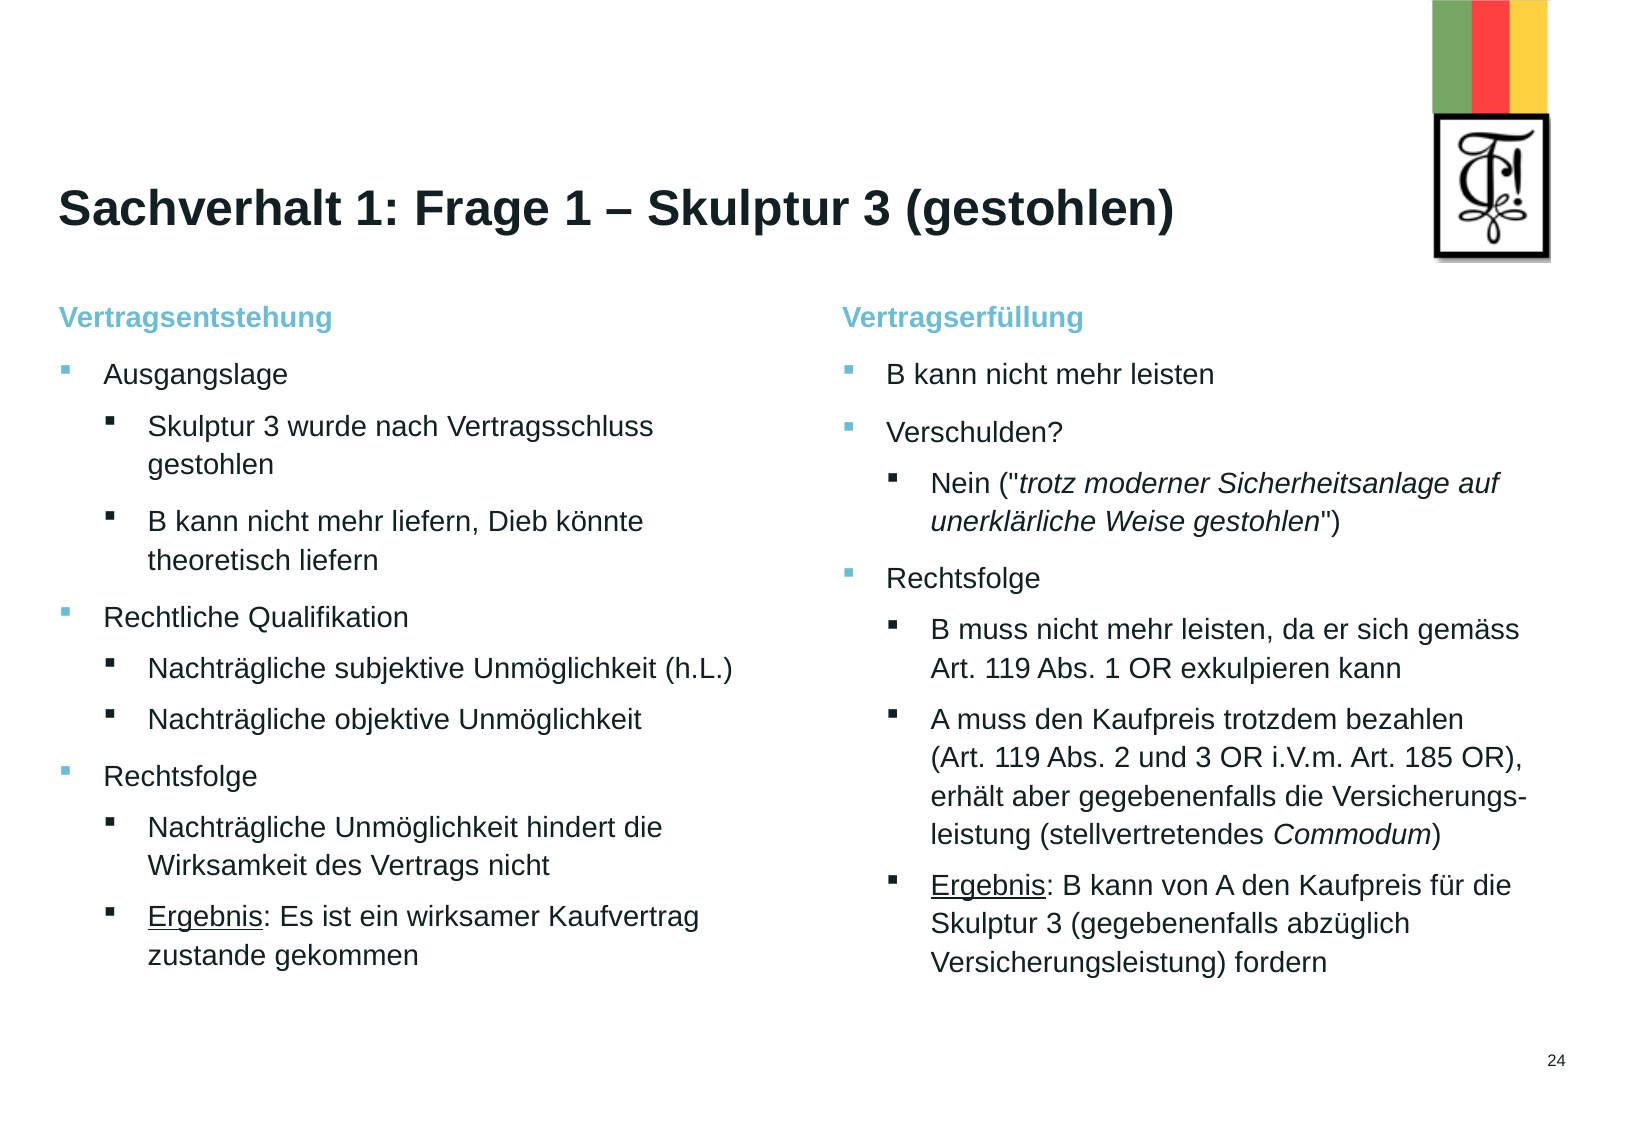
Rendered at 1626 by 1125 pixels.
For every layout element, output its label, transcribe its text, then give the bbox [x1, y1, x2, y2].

title Sachverhalt 1: Frage 1 – Skulptur 3 (gestohlen) [59, 177, 1200, 236]
list Vertragserfüllung B kann nicht mehr leisten Verschulden? Nein ("trotz moderner Sicherheitsanlage auf unerklärliche Weise gestohlen") Rechtsfolge B muss nicht mehr leisten, da er sich gemäss Art. 119 Abs. 1 OR exkulpieren kann A muss den Kaufpreis trotzdem bezahlen (Art. 119 Abs. 2 und 3 OR i.V.m. Art. 185 OR), erhält aber gegebenenfalls die Versicherungs-leistung (stellvertretendes Commodum) Ergebnis: B kann von A den Kaufpreis für die Skulptur 3 (gegebenenfalls abzüglich Versicherungsleistung) fordern [842, 295, 1566, 1007]
list Vertragsentstehung Ausgangslage Skulptur 3 wurde nach Vertragsschluss gestohlen B kann nicht mehr liefern, Dieb könnte theoretisch liefern Rechtliche Qualifikation Nachträgliche subjektive Unmöglichkeit (h.L.) Nachträgliche objektive Unmöglichkeit Rechtsfolge Nachträgliche Unmöglichkeit hindert die Wirksamkeit des Vertrags nicht Ergebnis: Es ist ein wirksamer Kaufvertrag zustande gekommen [59, 295, 783, 1007]
picture [1431, 0, 1551, 263]
slide_number 24 [1491, 1045, 1566, 1074]
